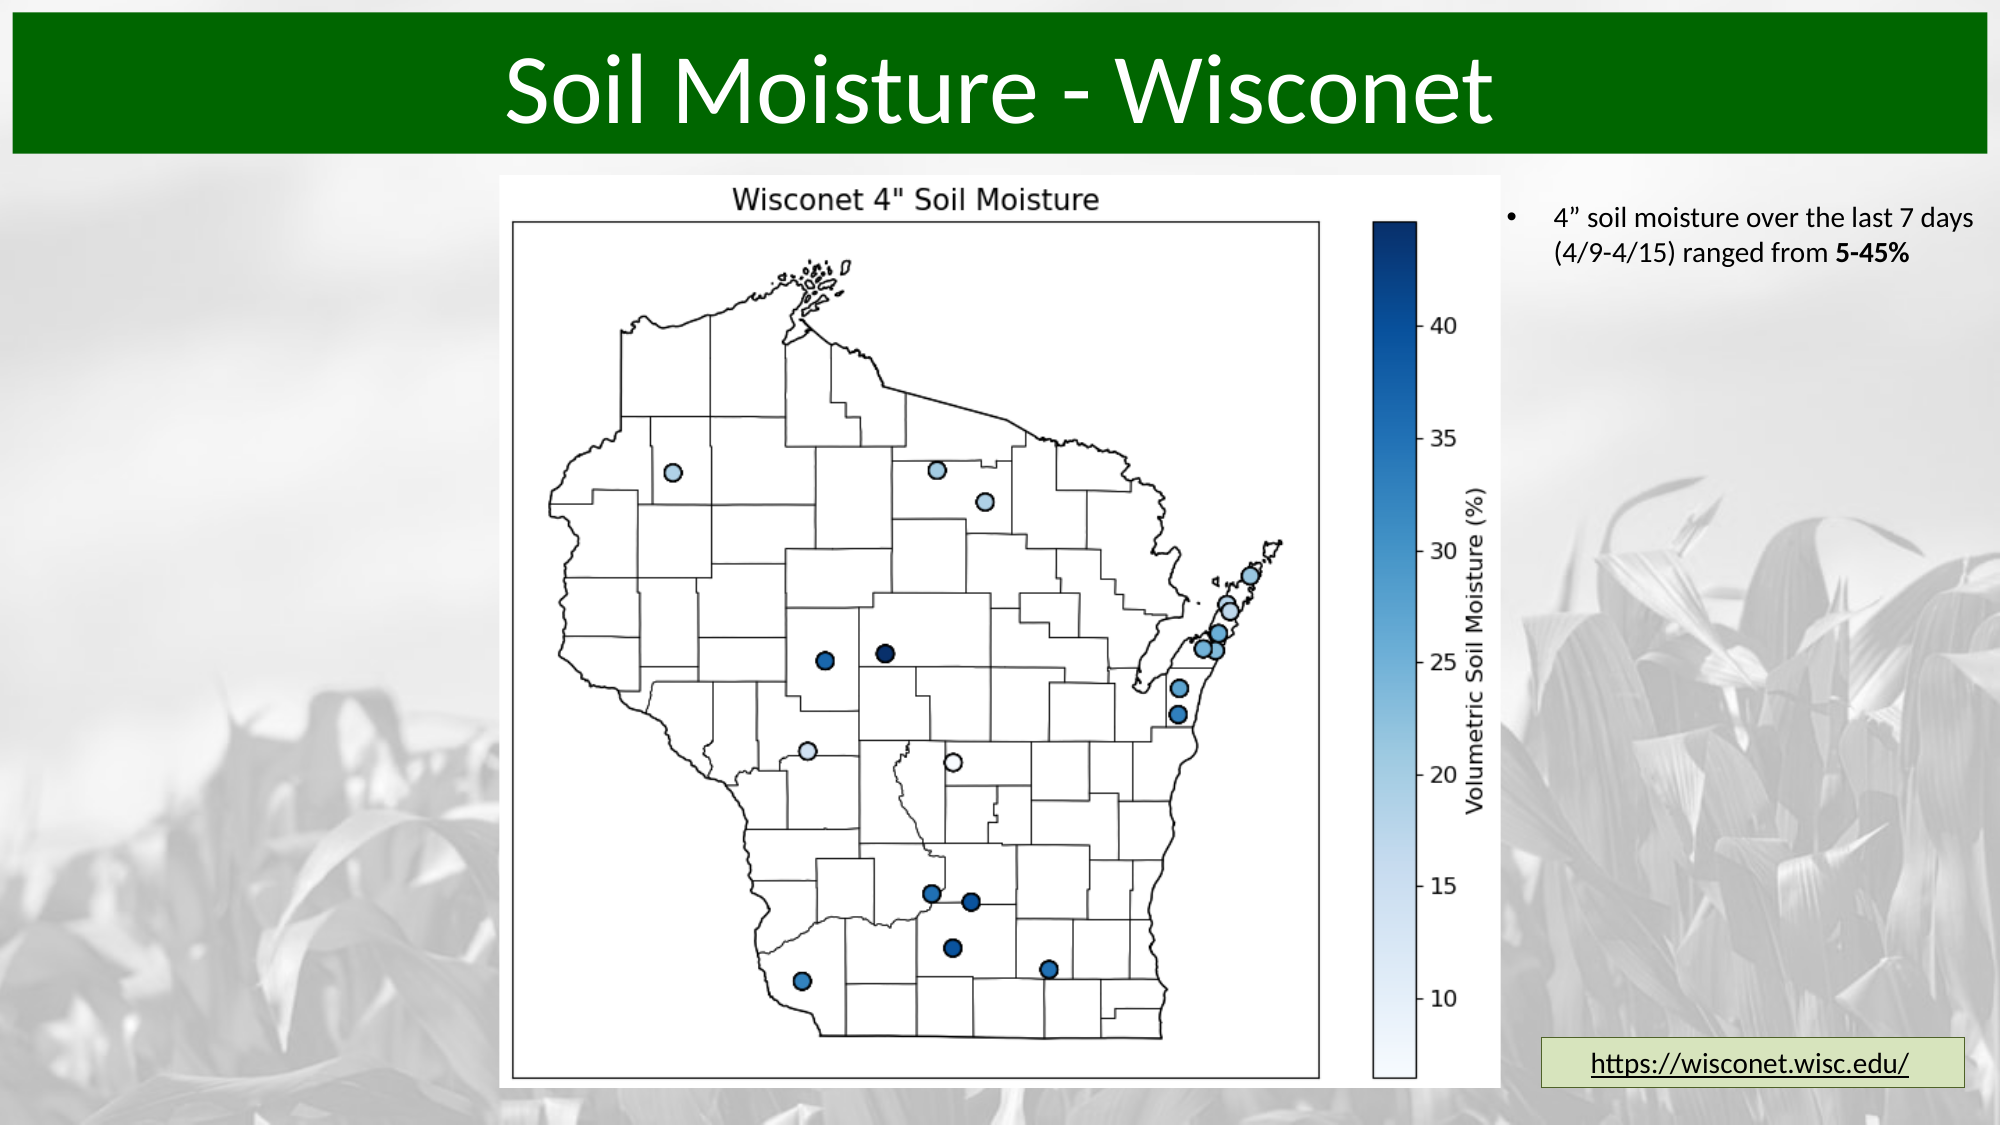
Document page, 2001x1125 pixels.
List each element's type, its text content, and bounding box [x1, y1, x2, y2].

text_box 4” soil moisture over the last 7 days (4/9-4/15) ranged from 5-45% [1506, 191, 2000, 276]
picture [499, 175, 1501, 1089]
text_box Soil Moisture - Wisconet [12, 12, 1988, 154]
text_box https://wisconet.wisc.edu/ [1541, 1037, 1965, 1088]
